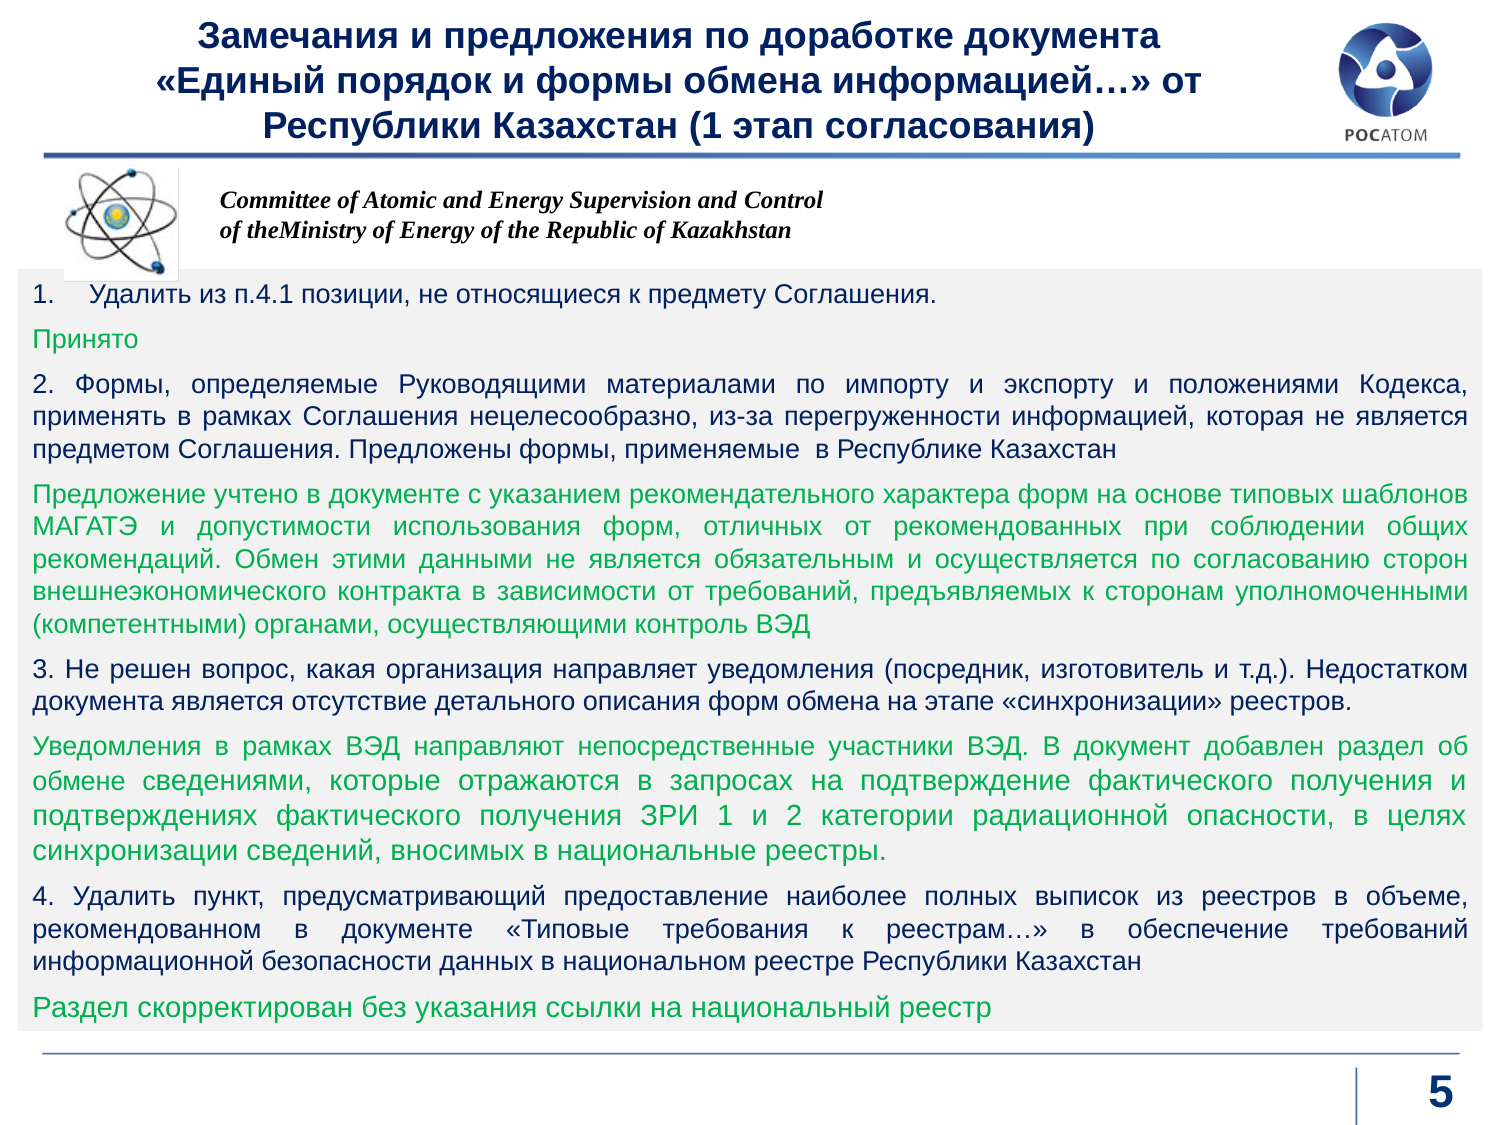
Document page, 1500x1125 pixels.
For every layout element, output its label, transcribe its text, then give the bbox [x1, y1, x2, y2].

text_box [17, 289, 402, 298]
text_box Удалить из п.4.1 позиции, не относящиеся к предмету Соглашения. Принято 2. Формы, определяемые Руководящими материалами по импорту и экспорту и положениями Кодекса, применять в рамках Соглашения нецелесообразно, из-за перегруженности информацией, которая не является предметом Соглашения. Предложены формы, применяемые в Республике Казахстан Предложение учтено в документе с указанием рекомендательного характера форм на основе типовых шаблонов МАГАТЭ и допустимости использования форм, отличных от рекомендованных при соблюдении общих рекомендаций. Обмен этими данными не является обязательным и осуществляется по согласованию сторон внешнеэкономического контракта в зависимости от требований, предъявляемых к сторонам уполномоченными (компетентными) органами, осуществляющими контроль ВЭД 3. Не решен вопрос, какая организация направляет уведомления (посредник, изготовитель и т.д.). Недостатком документа является отсутствие детального описания форм обмена на этапе «синхронизации» реестров. Уведомления в рамках ВЭД направляют непосредственные участники ВЭД. В документ добавлен раздел об обмене сведениями, которые отражаются в запросах на подтверждение фактического получения и подтверждениях фактического получения ЗРИ 1 и 2 категории радиационной опасности, в целях синхронизации сведений, вносимых в национальные реестры. 4. Удалить пункт, предусматривающий предоставление наиболее полных выписок из реестров в объеме, рекомендованном в документе «Типовые требования к реестрам…» в обеспечение требований информационной безопасности данных в национальном реестре Республики Казахстан Раздел скорректирован без указания ссылки на национальный реестр [17, 268, 1483, 1031]
picture [0, 0, 1500, 1125]
text_box Committee of Atomic and Energy Supervision and Сontrol of theMinistry of Energy of the Republic of Kazakhstan [205, 175, 1154, 251]
title Замечания и предложения по доработке документа «Единый порядок и формы обмена информацией…» от Республики Казахстан (1 этап согласования) [41, 0, 1318, 159]
slide_number 5 [1269, 1057, 1500, 1121]
